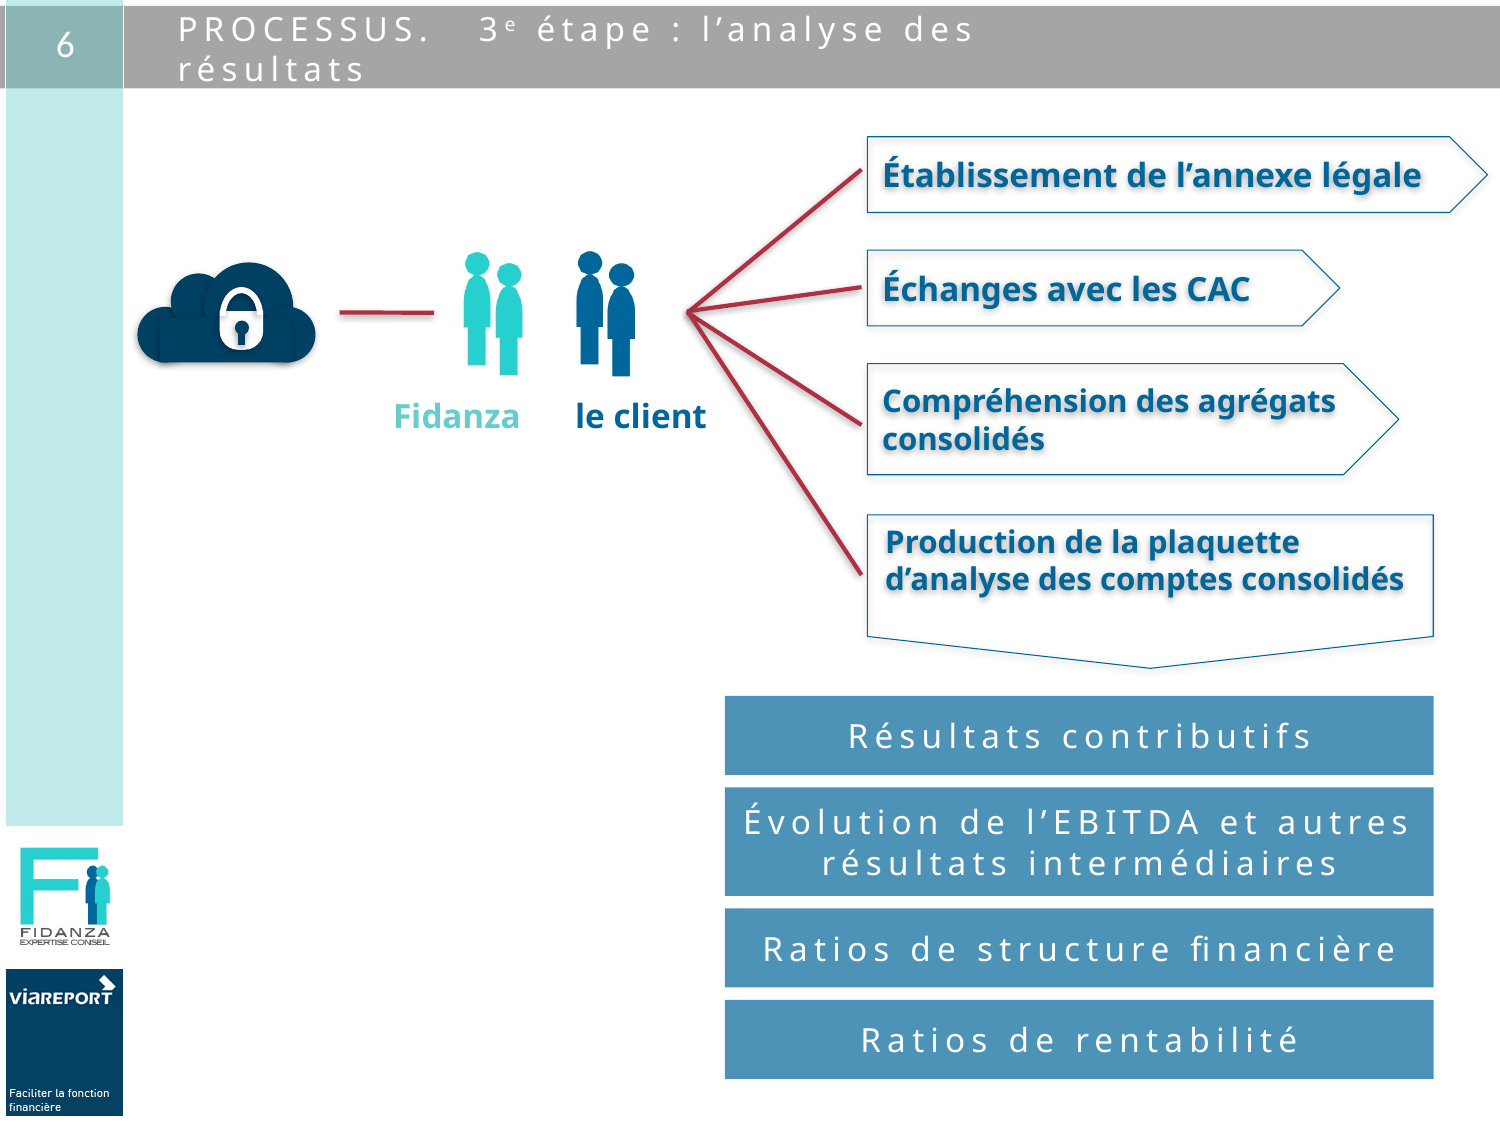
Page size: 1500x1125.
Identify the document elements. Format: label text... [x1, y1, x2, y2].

picture [5, 968, 125, 1117]
text_box Évolution de l’EBITDA et autres résultats intermédiaires [724, 787, 1434, 896]
picture [5, 832, 125, 960]
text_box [462, 249, 525, 377]
text_box [124, 5, 1500, 89]
text_box [0, 5, 5, 89]
text_box Ratios de structure financière [724, 908, 1434, 988]
title Processus. 3e étape : l’analyse des résultats [162, 12, 1226, 84]
text_box Compréhension des agrégats consolidés [911, 362, 1400, 476]
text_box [642, 355, 907, 531]
text_box Fidanza [362, 387, 536, 443]
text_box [687, 312, 862, 354]
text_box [137, 262, 316, 363]
text_box Production de la plaquette d’analyse des comptes consolidés [866, 514, 1435, 670]
picture [42, 1102, 53, 1109]
picture [28, 1091, 40, 1099]
picture [77, 1090, 88, 1101]
text_box [5, 0, 124, 827]
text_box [687, 169, 862, 286]
text_box Échanges avec les CAC [866, 249, 1341, 327]
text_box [574, 249, 636, 377]
text_box Résultats contributifs [724, 695, 1434, 775]
text_box Établissement de l’annexe légale [866, 136, 1488, 214]
text_box Ratios de rentabilité [724, 999, 1434, 1079]
picture [39, 1092, 49, 1098]
text_box le client [560, 387, 637, 443]
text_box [687, 286, 862, 312]
text_box 6 [30, 12, 100, 73]
